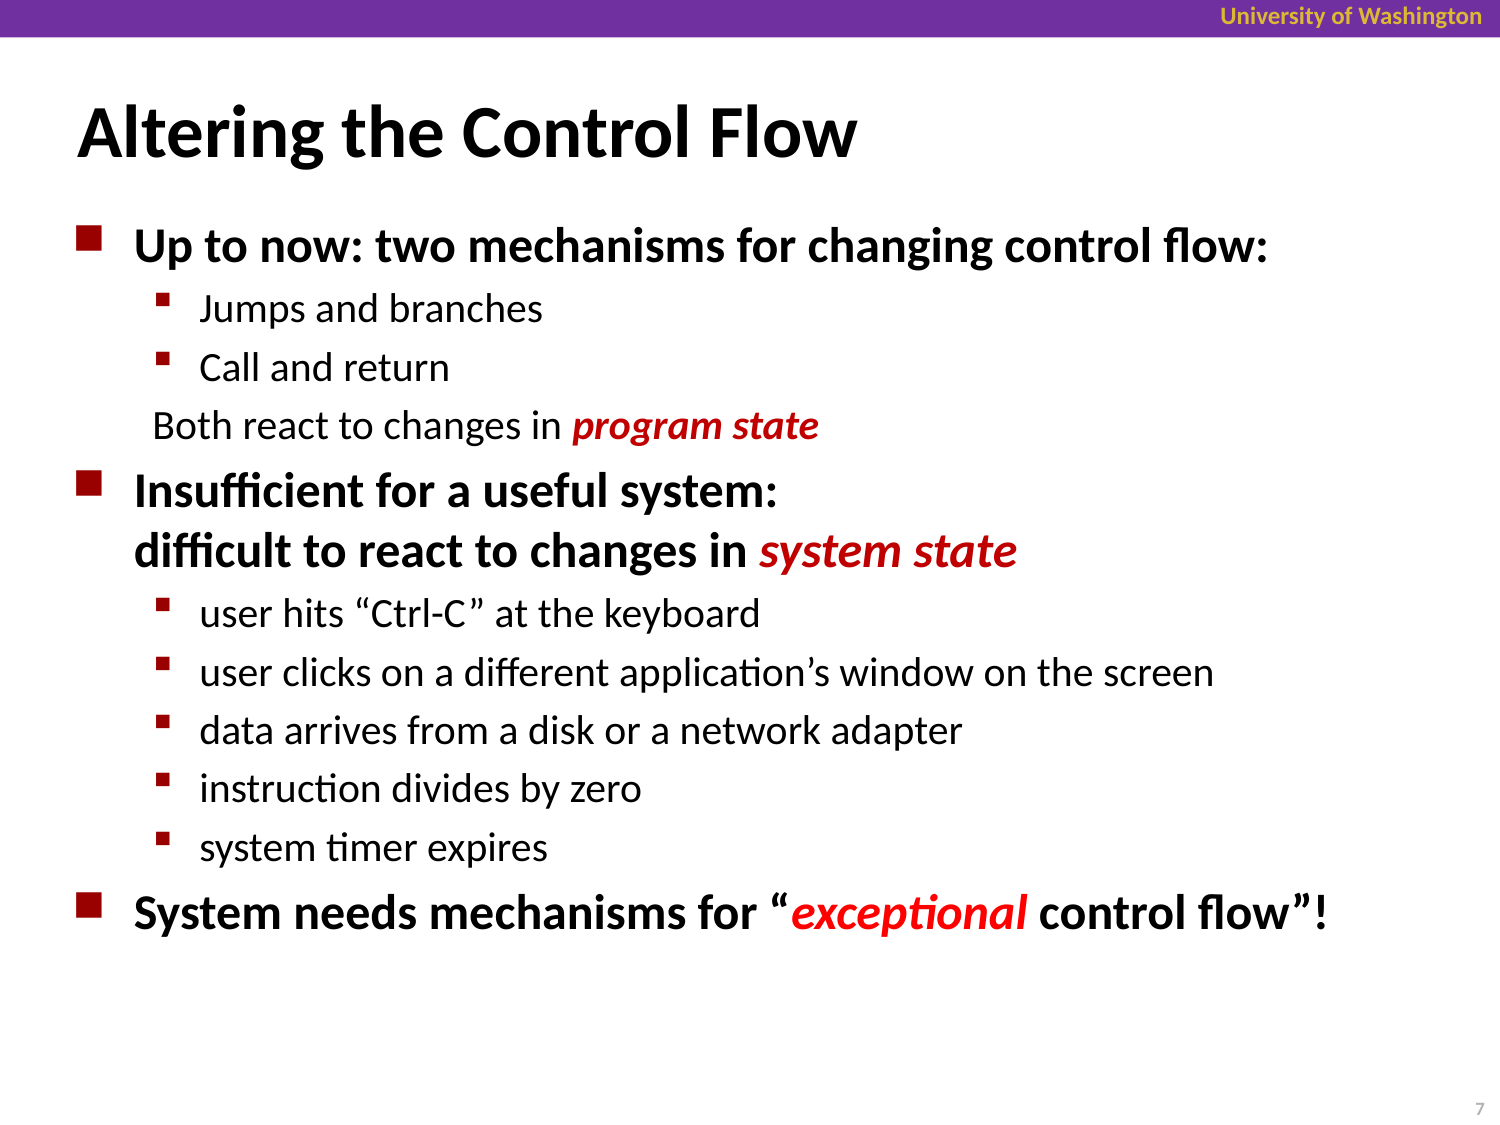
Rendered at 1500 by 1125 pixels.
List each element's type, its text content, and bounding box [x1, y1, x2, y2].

list Up to now: two mechanisms for changing control flow: Jumps and branches Call and return Both react to changes in program state Insufficient for a useful system: difficult to react to changes in system state user hits “Ctrl-C” at the keyboard user clicks on a different application’s window on the screen data arrives from a disk or a network adapter instruction divides by zero system timer expires System needs mechanisms for “exceptional control flow”! [62, 204, 1478, 1088]
title Altering the Control Flow [62, 80, 1097, 176]
slide_number 7 [1400, 1077, 1500, 1125]
